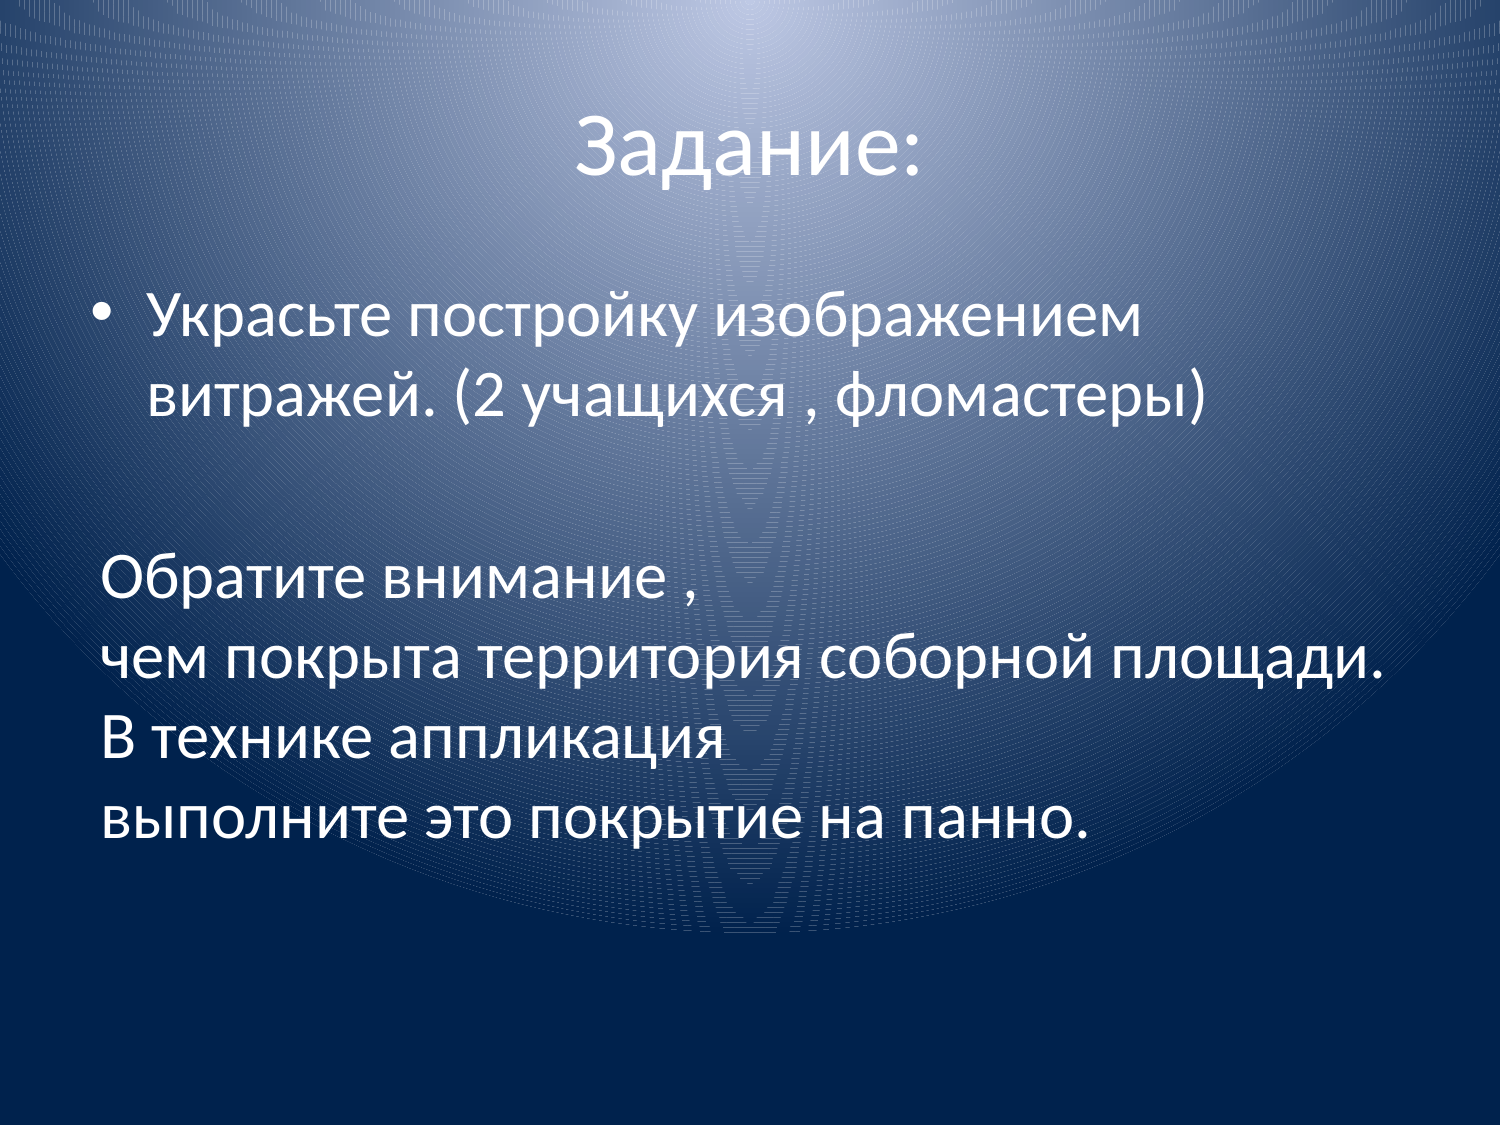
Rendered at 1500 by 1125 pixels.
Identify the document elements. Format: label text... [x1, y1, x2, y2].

text_box Обратите внимание , чем покрыта территория соборной площади. В технике аппликация выполните это покрытие на панно. [85, 524, 1418, 860]
list Украсьте постройку изображением витражей. (2 учащихся , фломастеры) [75, 262, 1425, 1005]
title Задание: [75, 45, 1425, 233]
